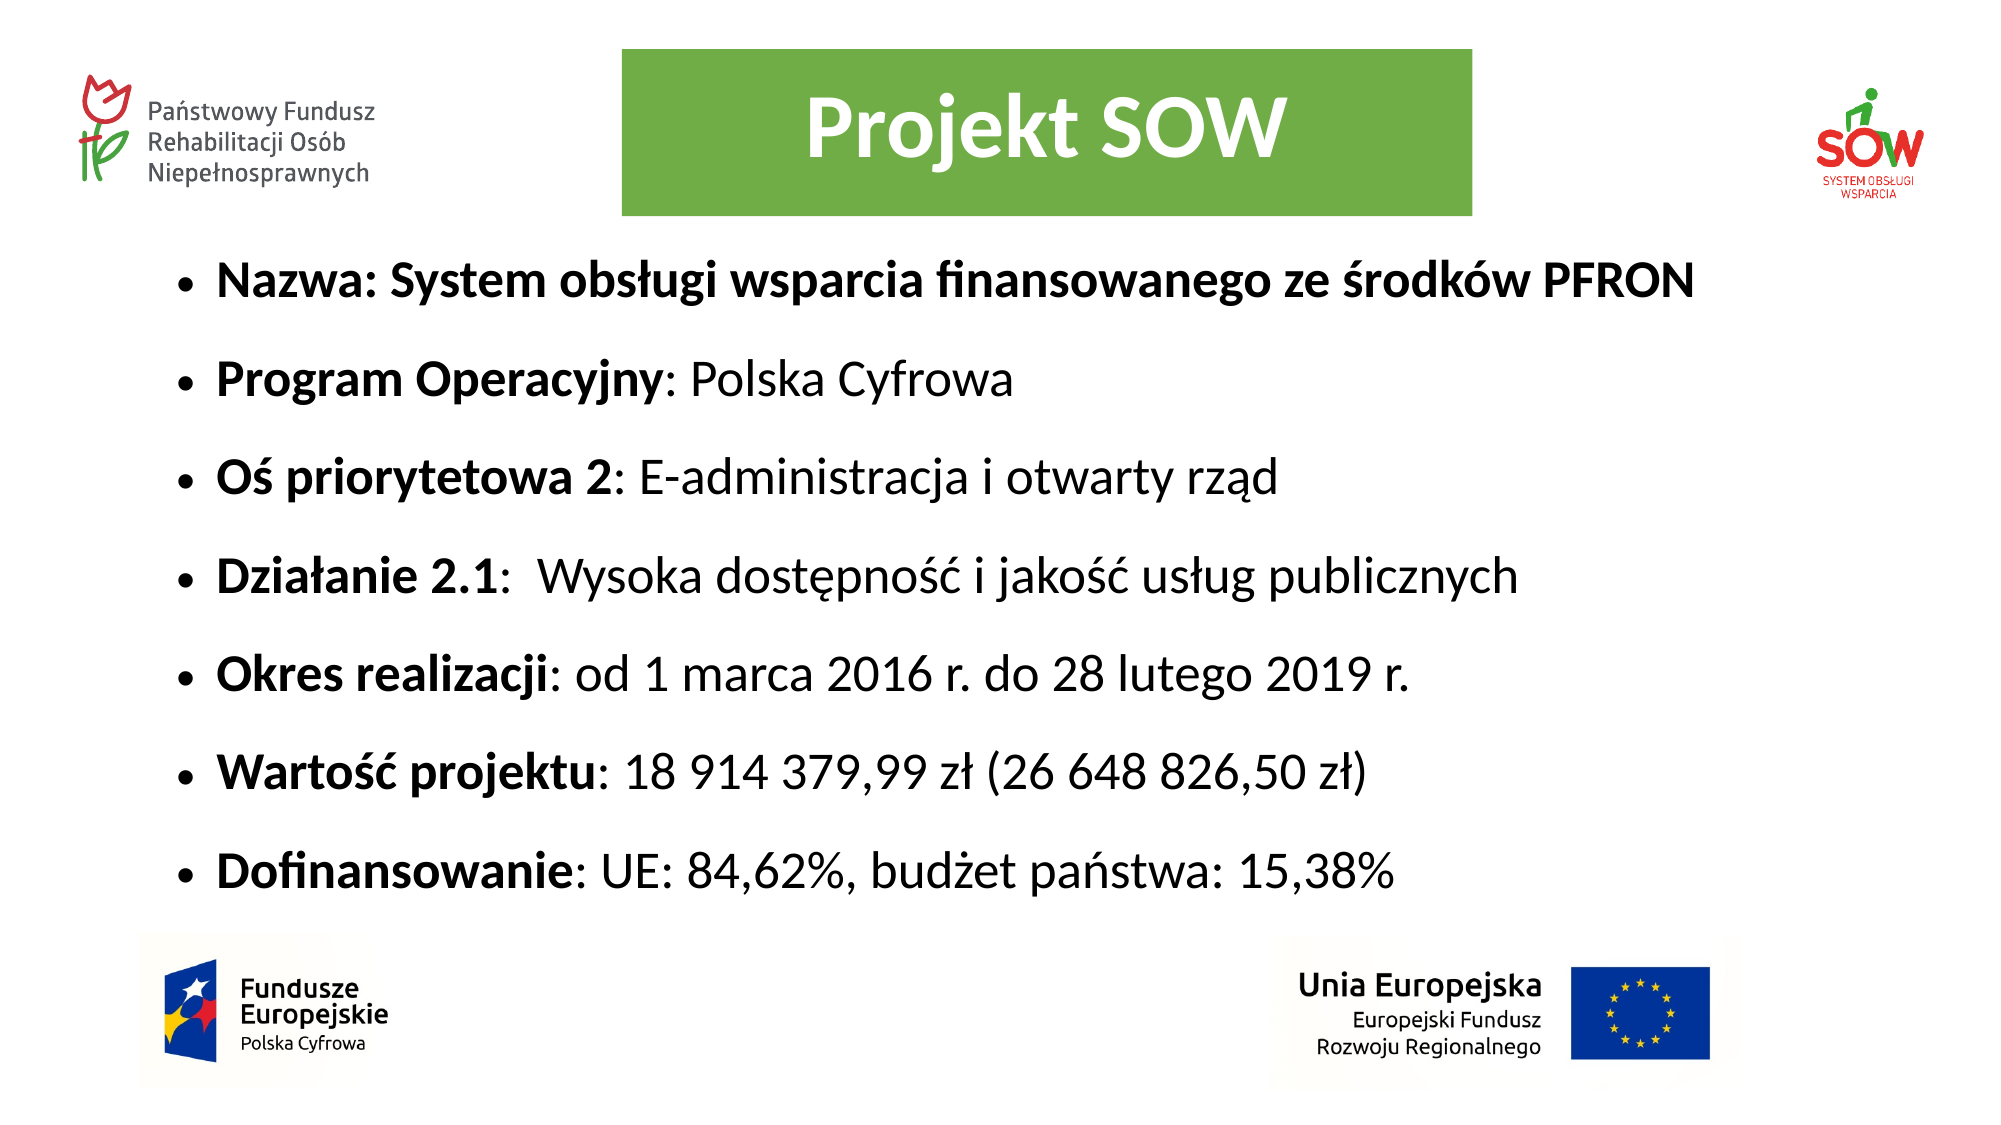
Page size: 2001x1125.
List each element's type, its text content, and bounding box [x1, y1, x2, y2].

picture [139, 933, 413, 1088]
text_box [78, 74, 375, 189]
text_box Nazwa: System obsługi wsparcia finansowanego ze środków PFRON Program Operacyjny: Polska Cyfrowa Oś priorytetowa 2: E-administracja i otwarty rząd Działanie 2.1: Wysoka dostępność i jakość usług publicznych Okres realizacji: od 1 marca 2016 r. do 28 lutego 2019 r. Wartość projektu: 18 914 379,99 zł (26 648 826,50 zł) Dofinansowanie: UE: 84,62%, budżet państwa: 15,38% [161, 224, 1721, 937]
text_box Projekt SOW [621, 49, 1473, 217]
picture [1739, 6, 2000, 278]
picture [1269, 936, 1740, 1090]
